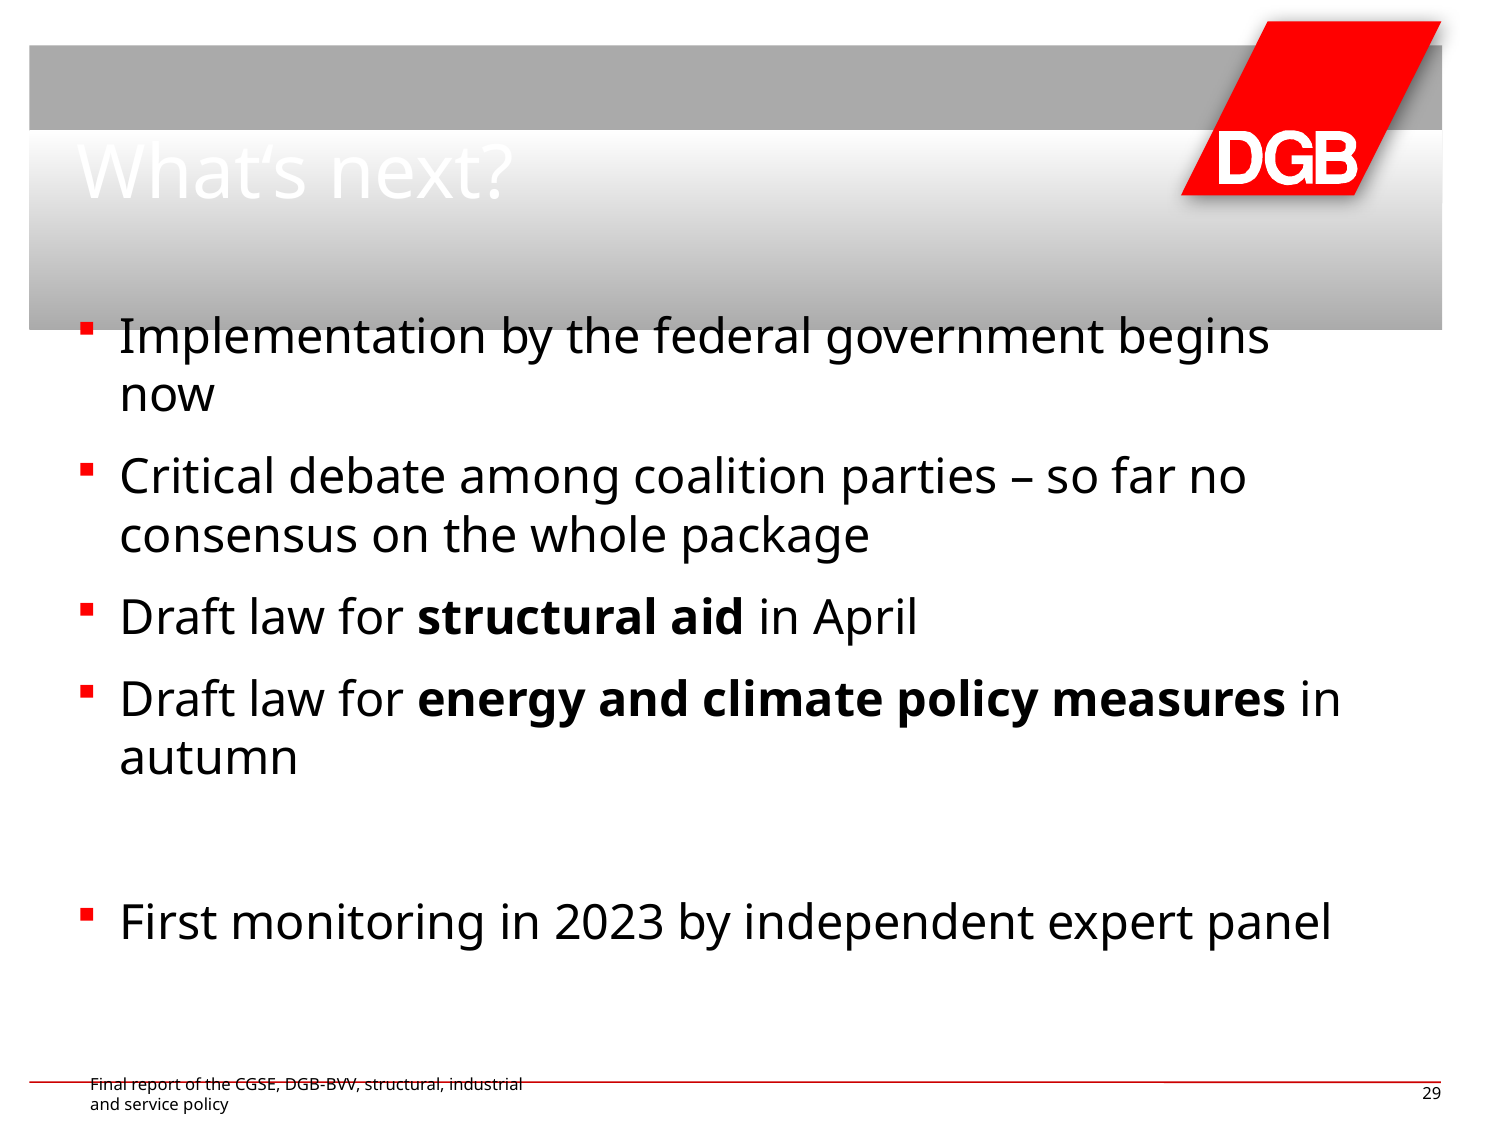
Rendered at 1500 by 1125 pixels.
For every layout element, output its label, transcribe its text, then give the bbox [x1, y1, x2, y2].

title What‘s next? [76, 54, 1103, 222]
footer Final report of the CGSE, DGB-BVV, structural, industrial and service policy [75, 760, 562, 1125]
slide_number 29 [1382, 1082, 1442, 1106]
list Implementation by the federal government begins now Critical debate among coalition parties – so far no consensus on the whole package Draft law for structural aid in April Draft law for energy and climate policy measures in autumn First monitoring in 2023 by independent expert panel [76, 297, 1353, 1007]
